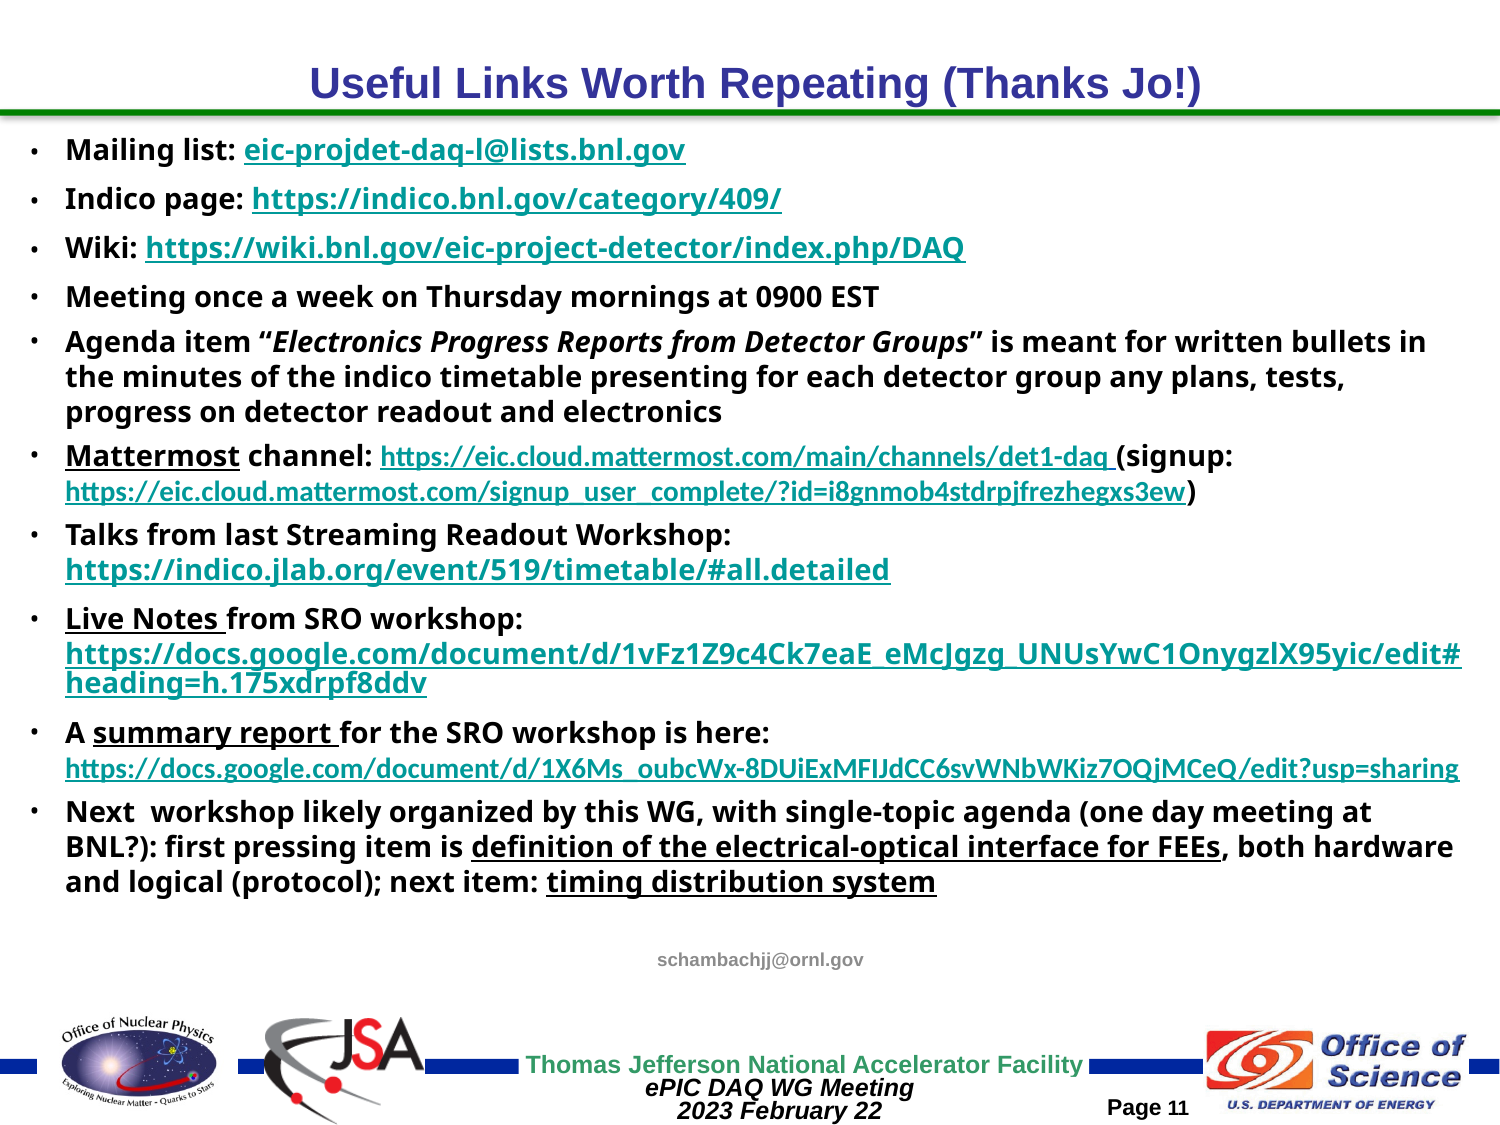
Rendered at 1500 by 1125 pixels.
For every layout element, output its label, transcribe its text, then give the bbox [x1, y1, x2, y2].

title Useful Links Worth Repeating (Thanks Jo!) [52, 44, 1460, 123]
picture [264, 1017, 425, 1125]
list Mailing list: eic-projdet-daq-l@lists.bnl.gov Indico page: https://indico.bnl.gov/category/409/ Wiki: https://wiki.bnl.gov/eic-project-detector/index.php/DAQ Meeting once a week on Thursday mornings at 0900 EST Agenda item “Electronics Progress Reports from Detector Groups” is meant for written bullets in the minutes of the indico timetable presenting for each detector group any plans, tests, progress on detector readout and electronics Mattermost channel: https://eic.cloud.mattermost.com/main/channels/det1-daq (signup: https://eic.cloud.mattermost.com/signup_user_complete/?id=i8gnmob4stdrpjfrezhegxs3ew) Talks from last Streaming Readout Workshop: https://indico.jlab.org/event/519/timetable/#all.detailed Live Notes from SRO workshop: https://docs.google.com/document/d/1vFz1Z9c4Ck7eaE_eMcJgzg_UNUsYwC1OnygzlX95yic/edit#heading=h.175xdrpf8ddv A summary report for the SRO workshop is here: https://docs.google.com/document/d/1X6Ms_oubcWx-8DUiExMFIJdCC6svWNbWKiz7OQjMCeQ/edit?usp=sharing Next workshop likely organized by this WG, with single-topic agenda (one day meeting at BNL?): first pressing item is definition of the electrical-optical interface for FEEs, both hardware and logical (protocol); next item: timing distribution system [14, 123, 1478, 961]
picture [1203, 1025, 1469, 1114]
text_box schambachjj@ornl.gov [507, 942, 1014, 975]
picture [37, 1012, 238, 1117]
